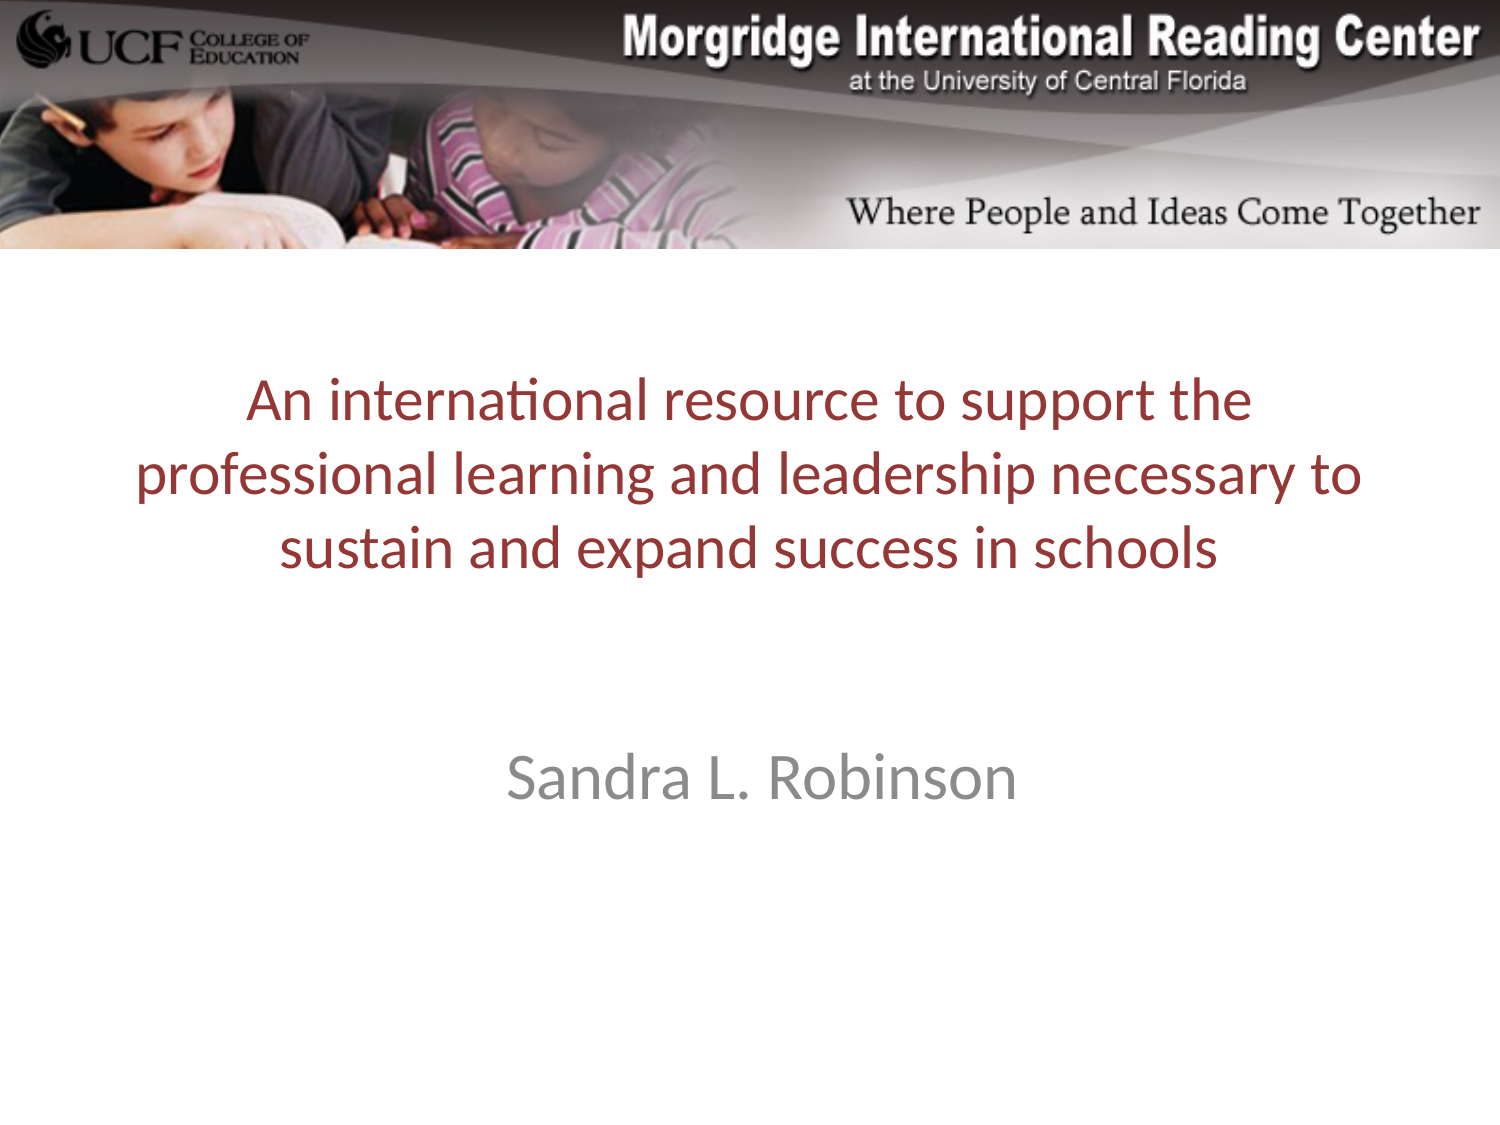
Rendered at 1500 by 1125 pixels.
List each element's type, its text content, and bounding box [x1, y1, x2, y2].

title An international resource to support the professional learning and leadership necessary to sustain and expand success in schools [112, 349, 1388, 591]
subtitle Sandra L. Robinson [237, 725, 1288, 863]
picture [0, 0, 1500, 249]
